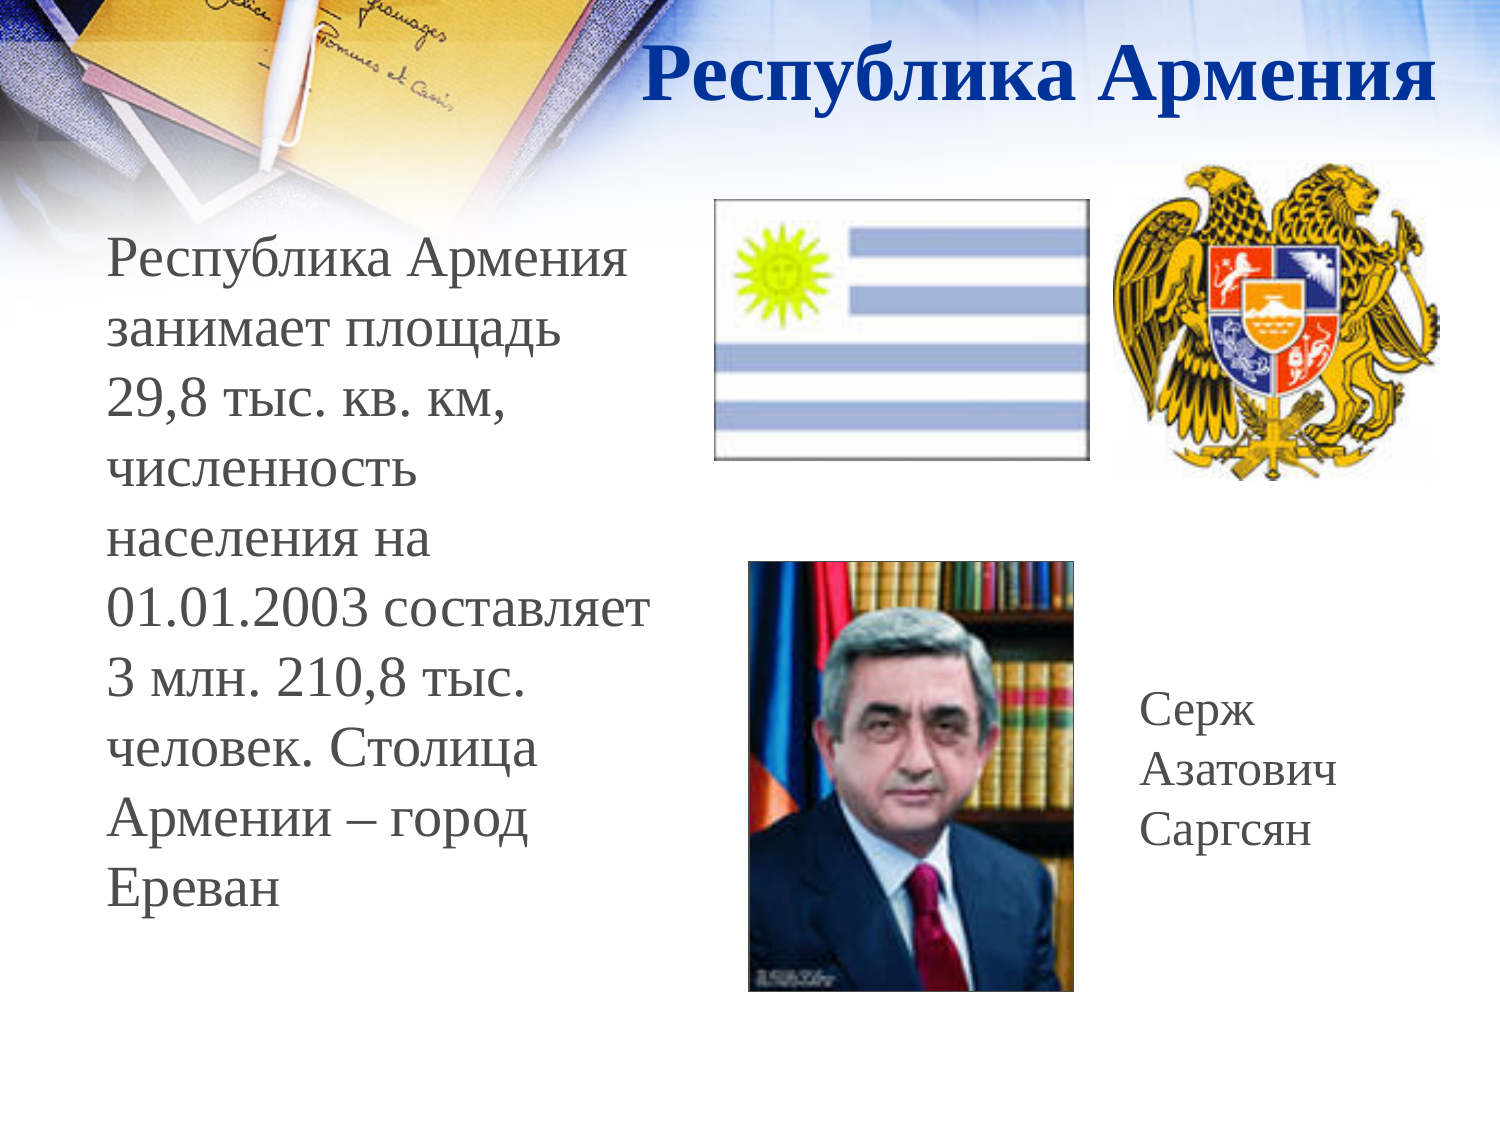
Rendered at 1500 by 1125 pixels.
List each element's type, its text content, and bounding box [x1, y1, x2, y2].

title Республика Армения [398, 70, 1474, 154]
text_box Серж Азатович Саргсян [1125, 667, 1407, 863]
picture [0, 0, 1500, 1125]
list Республика Армения занимает площадь 29,8 тыс. кв. км, численность населения на 01.01.2003 составляет 3 млн. 210,8 тыс. человек. Столица Армении – город Ереван [34, 210, 669, 1055]
